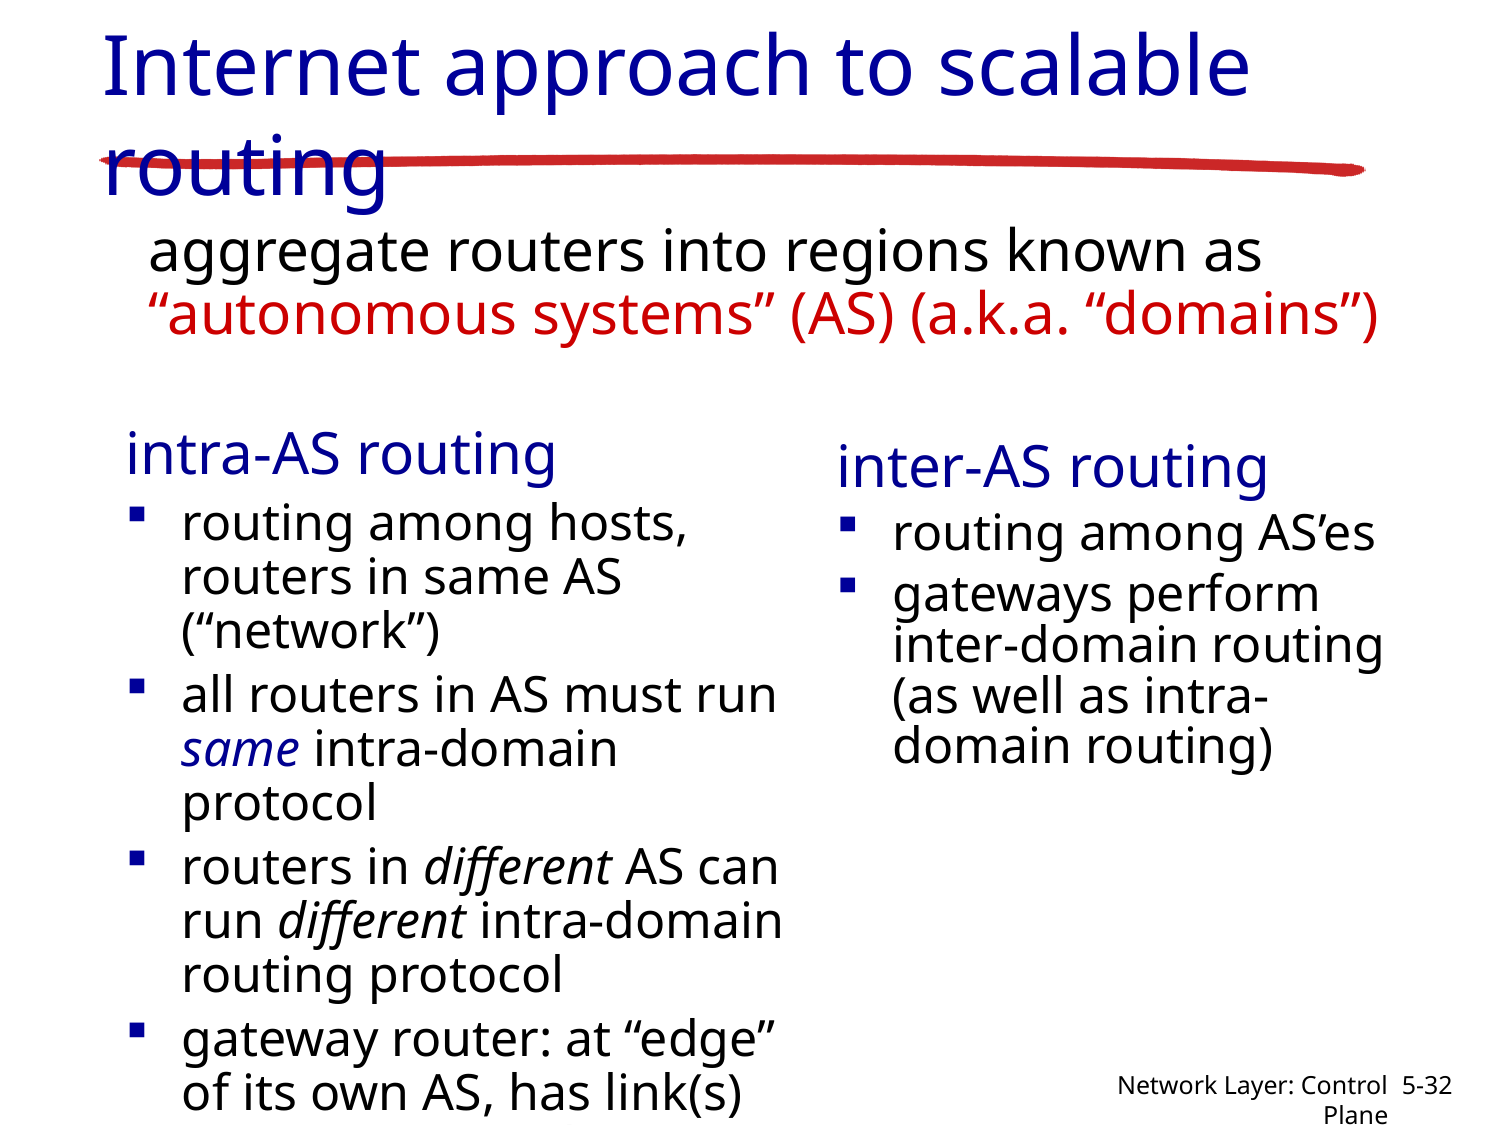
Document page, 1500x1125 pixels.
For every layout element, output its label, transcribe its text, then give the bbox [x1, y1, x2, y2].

picture [94, 147, 1380, 184]
text_box intra-AS routing routing among hosts, routers in same AS (“network”) all routers in AS must run same intra-domain protocol routers in different AS can run different intra-domain routing protocol gateway router: at “edge” of its own AS, has link(s) to router(s) in other AS’es [110, 416, 808, 1059]
slide_number 5-32 [1387, 1062, 1478, 1107]
list inter-AS routing routing among AS’es gateways perform inter-domain routing (as well as intra-domain routing) [821, 432, 1437, 750]
list aggregate routers into regions known as “autonomous systems” (AS) (a.k.a. “domains”) [134, 213, 1478, 363]
footer Network Layer: Control Plane [1045, 1062, 1404, 1102]
title Internet approach to scalable routing [87, 39, 1424, 185]
